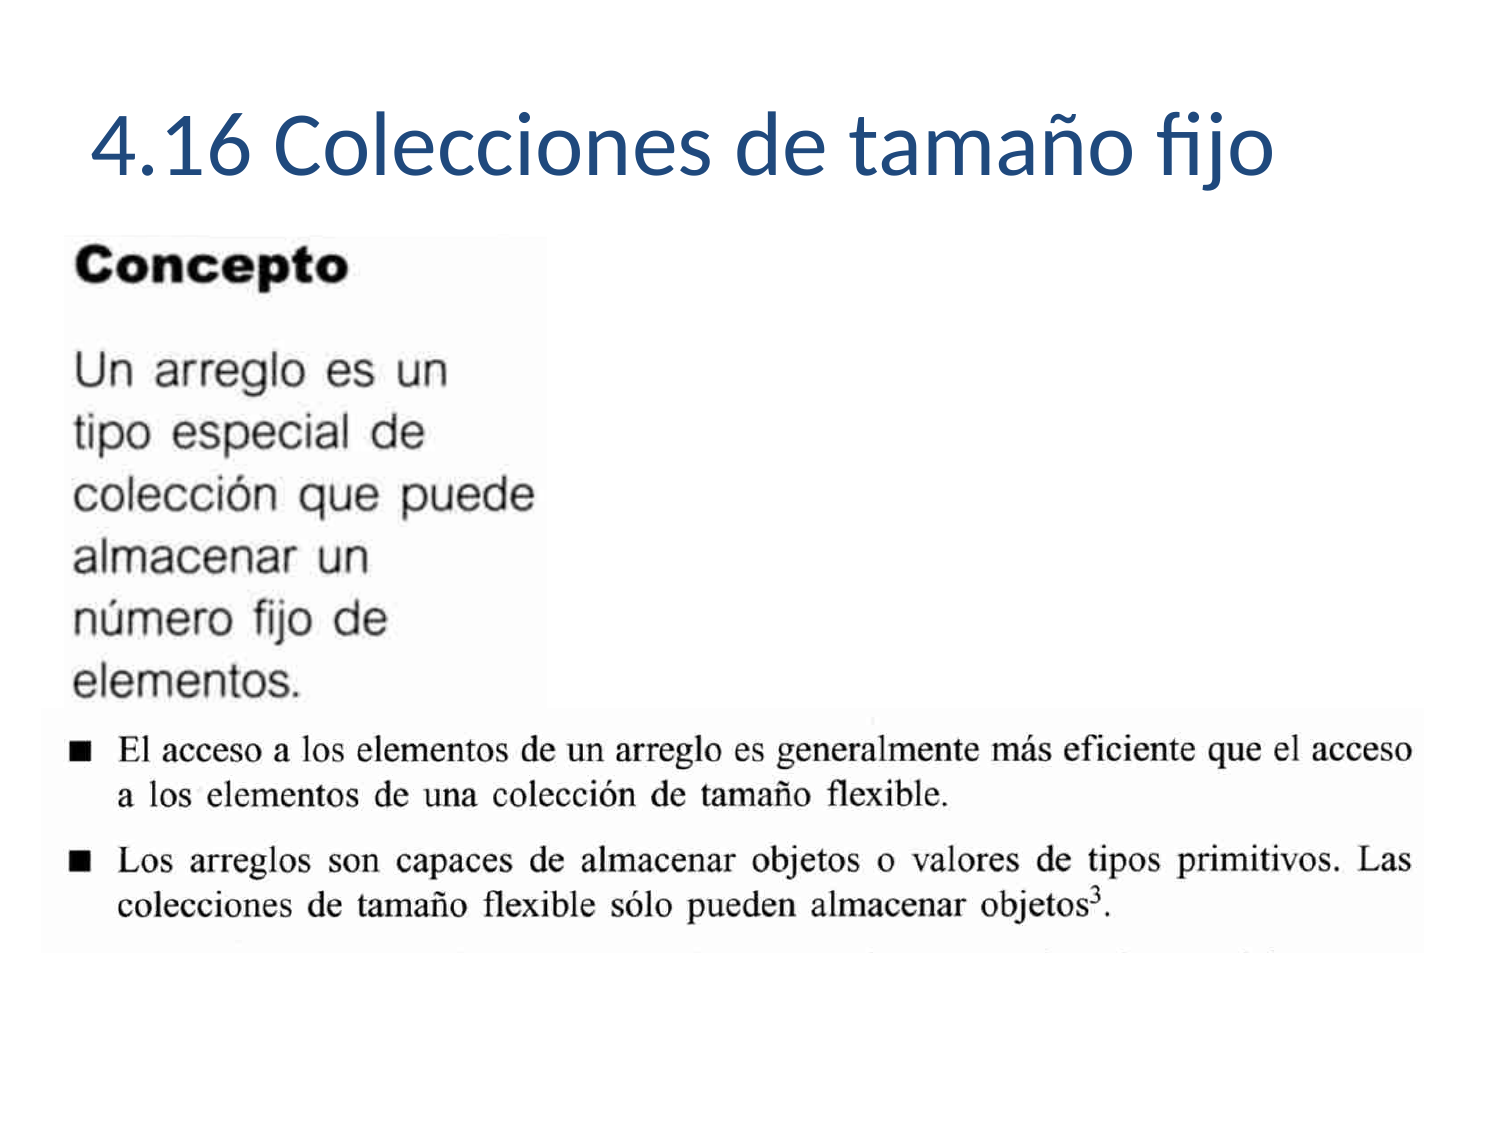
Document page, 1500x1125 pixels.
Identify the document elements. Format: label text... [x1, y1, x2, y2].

picture [41, 234, 1424, 953]
title 4.16 Colecciones de tamaño fijo [75, 45, 1425, 233]
